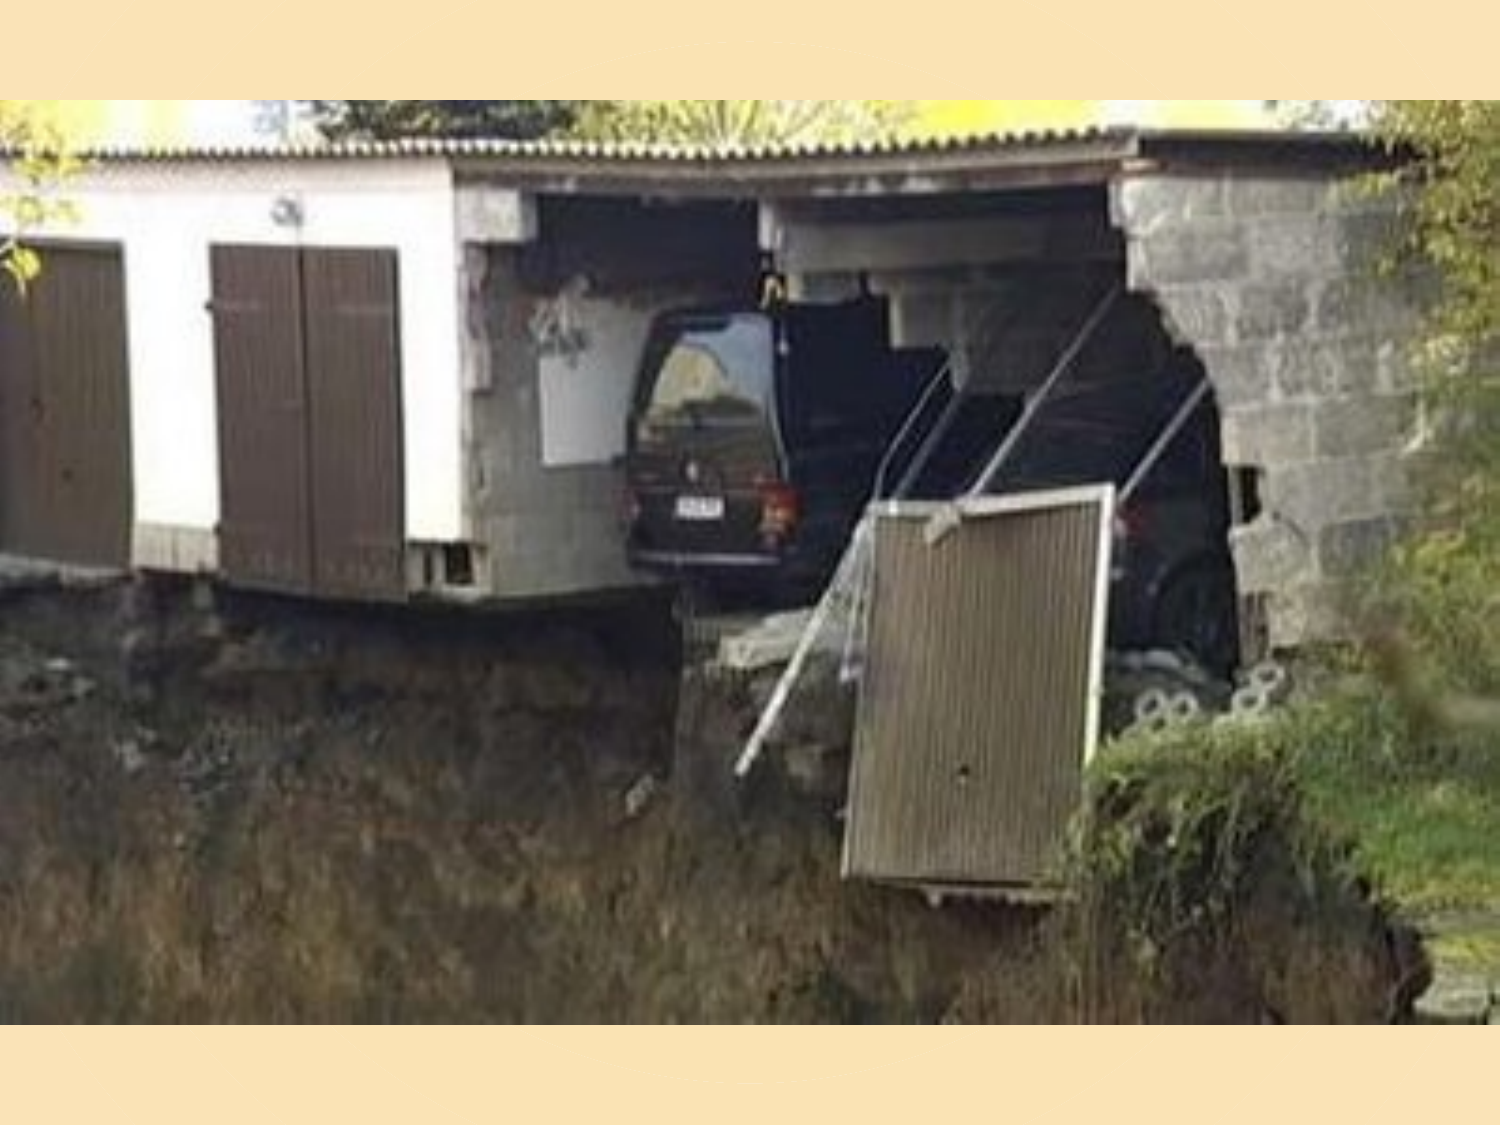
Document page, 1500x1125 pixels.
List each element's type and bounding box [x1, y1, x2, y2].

picture [0, 99, 1500, 1026]
